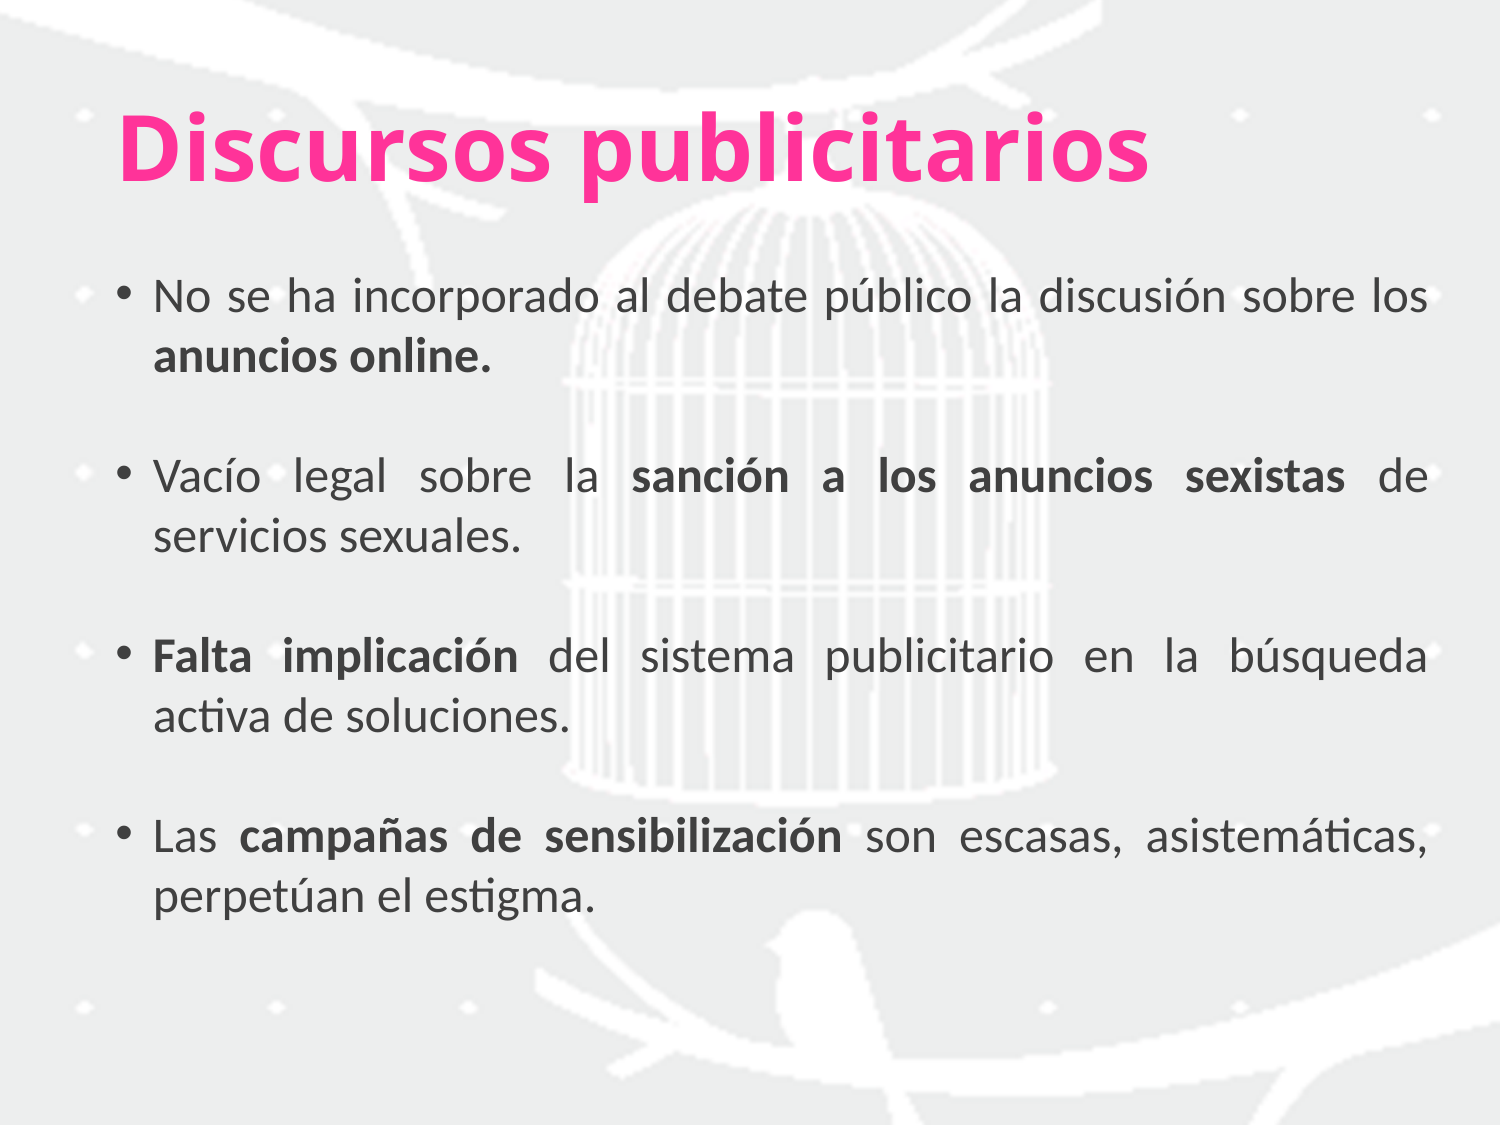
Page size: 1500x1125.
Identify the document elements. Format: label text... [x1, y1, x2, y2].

title Discursos publicitarios [100, 42, 1395, 255]
picture [0, 0, 1500, 1125]
list No se ha incorporado al debate público la discusión sobre los anuncios online. Vacío legal sobre la sanción a los anuncios sexistas de servicios sexuales. Falta implicación del sistema publicitario en la búsqueda activa de soluciones. Las campañas de sensibilización son escasas, asistemáticas, perpetúan el estigma. [100, 255, 1445, 970]
